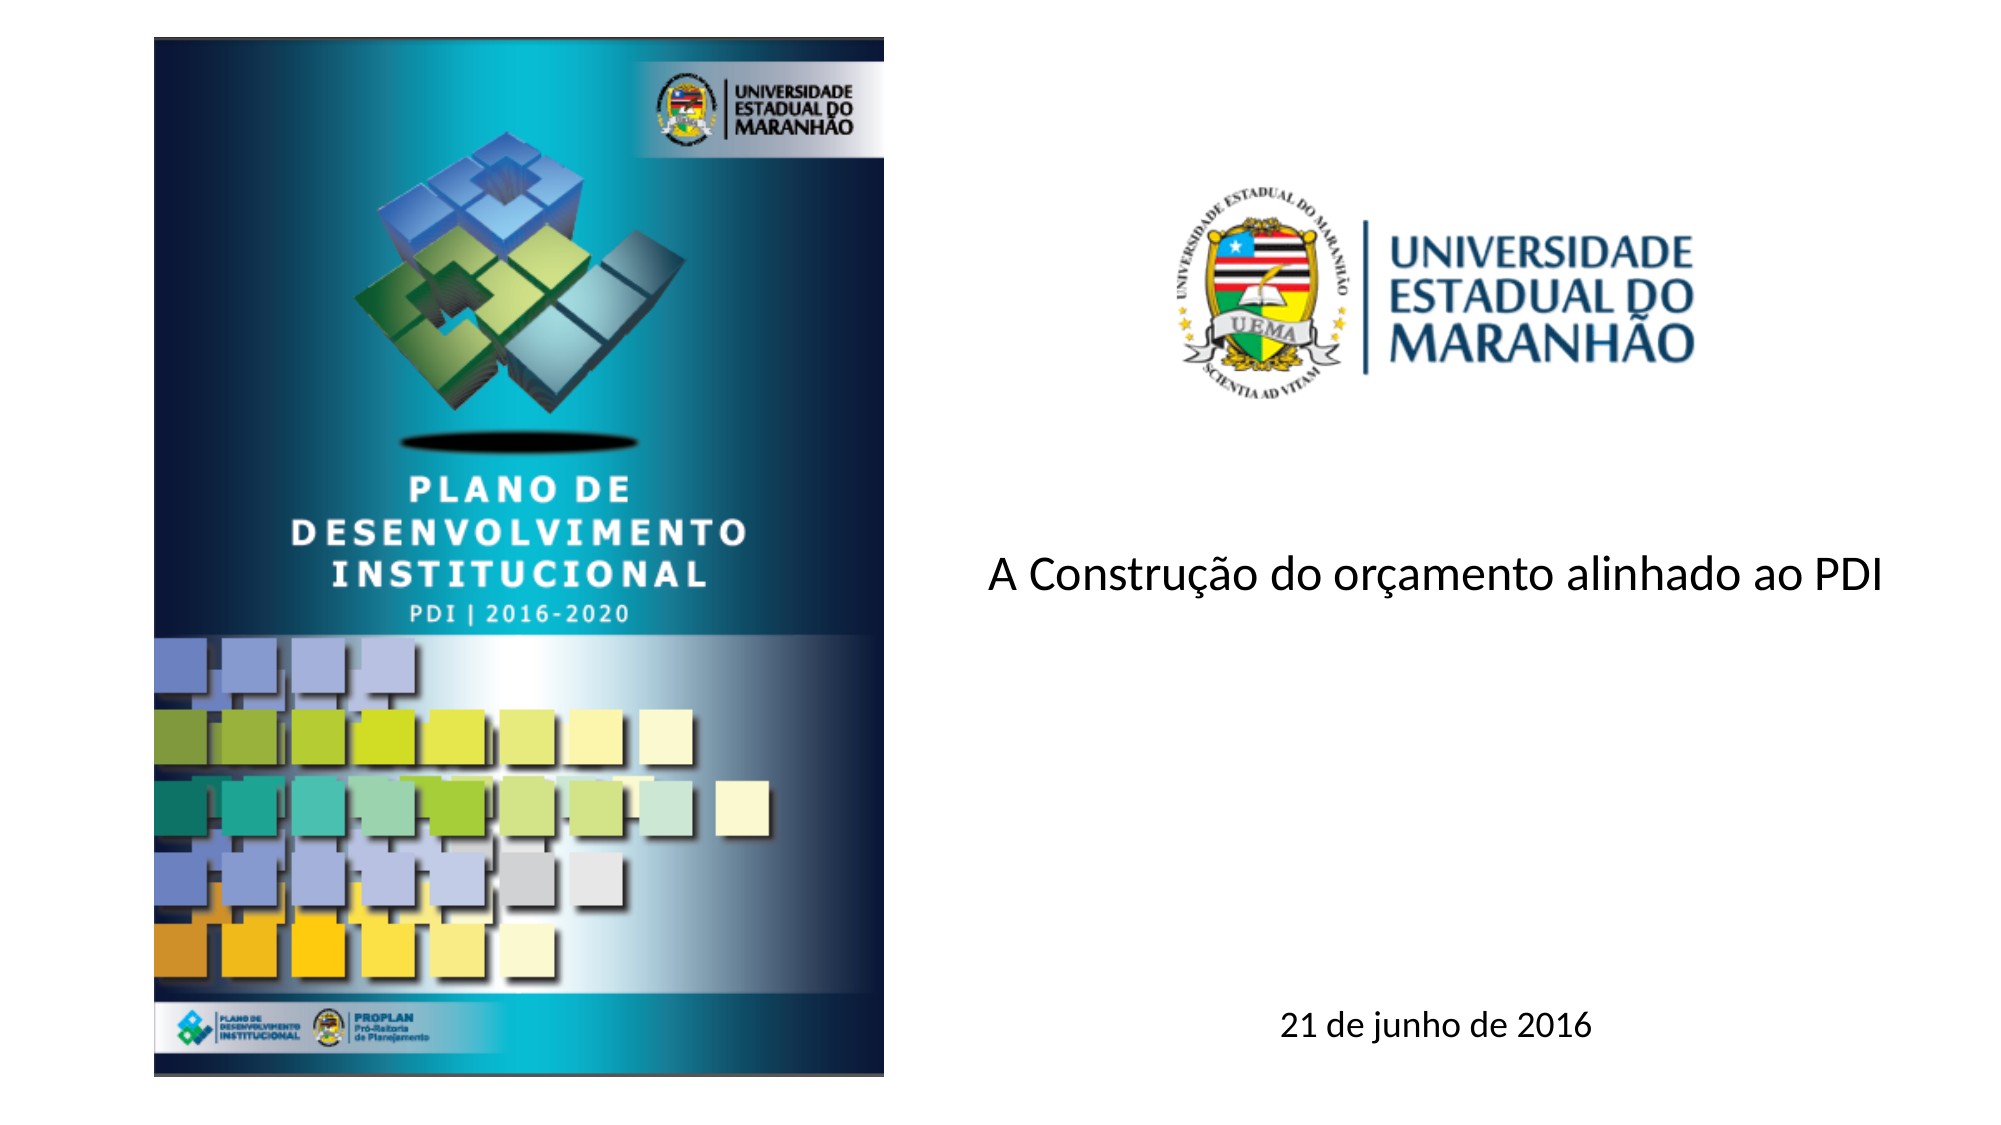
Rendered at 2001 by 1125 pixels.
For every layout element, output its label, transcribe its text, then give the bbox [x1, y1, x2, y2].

picture [154, 37, 884, 1078]
picture [1096, 177, 1777, 420]
subtitle A Construção do orçamento alinhado ao PDI [950, 540, 1923, 812]
text_box 21 de junho de 2016 [1265, 992, 1608, 1053]
